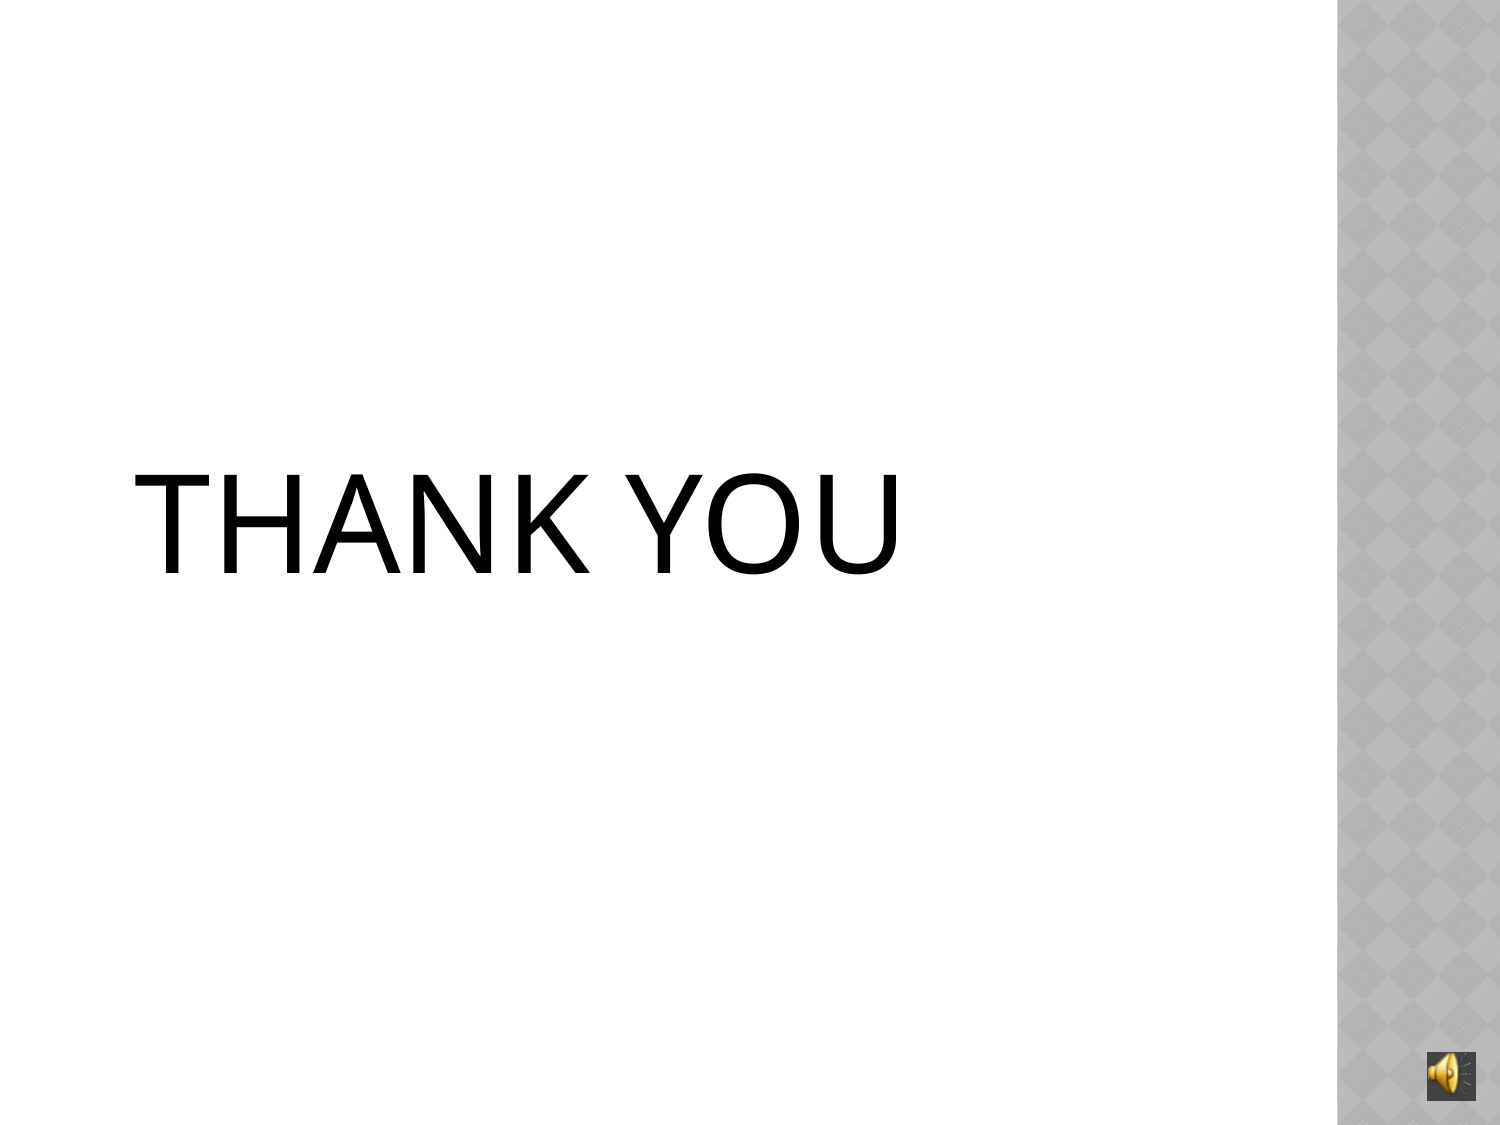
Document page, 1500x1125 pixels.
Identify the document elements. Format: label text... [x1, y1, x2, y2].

picture [1426, 1051, 1477, 1102]
list THANK YOU [75, 264, 1263, 1059]
